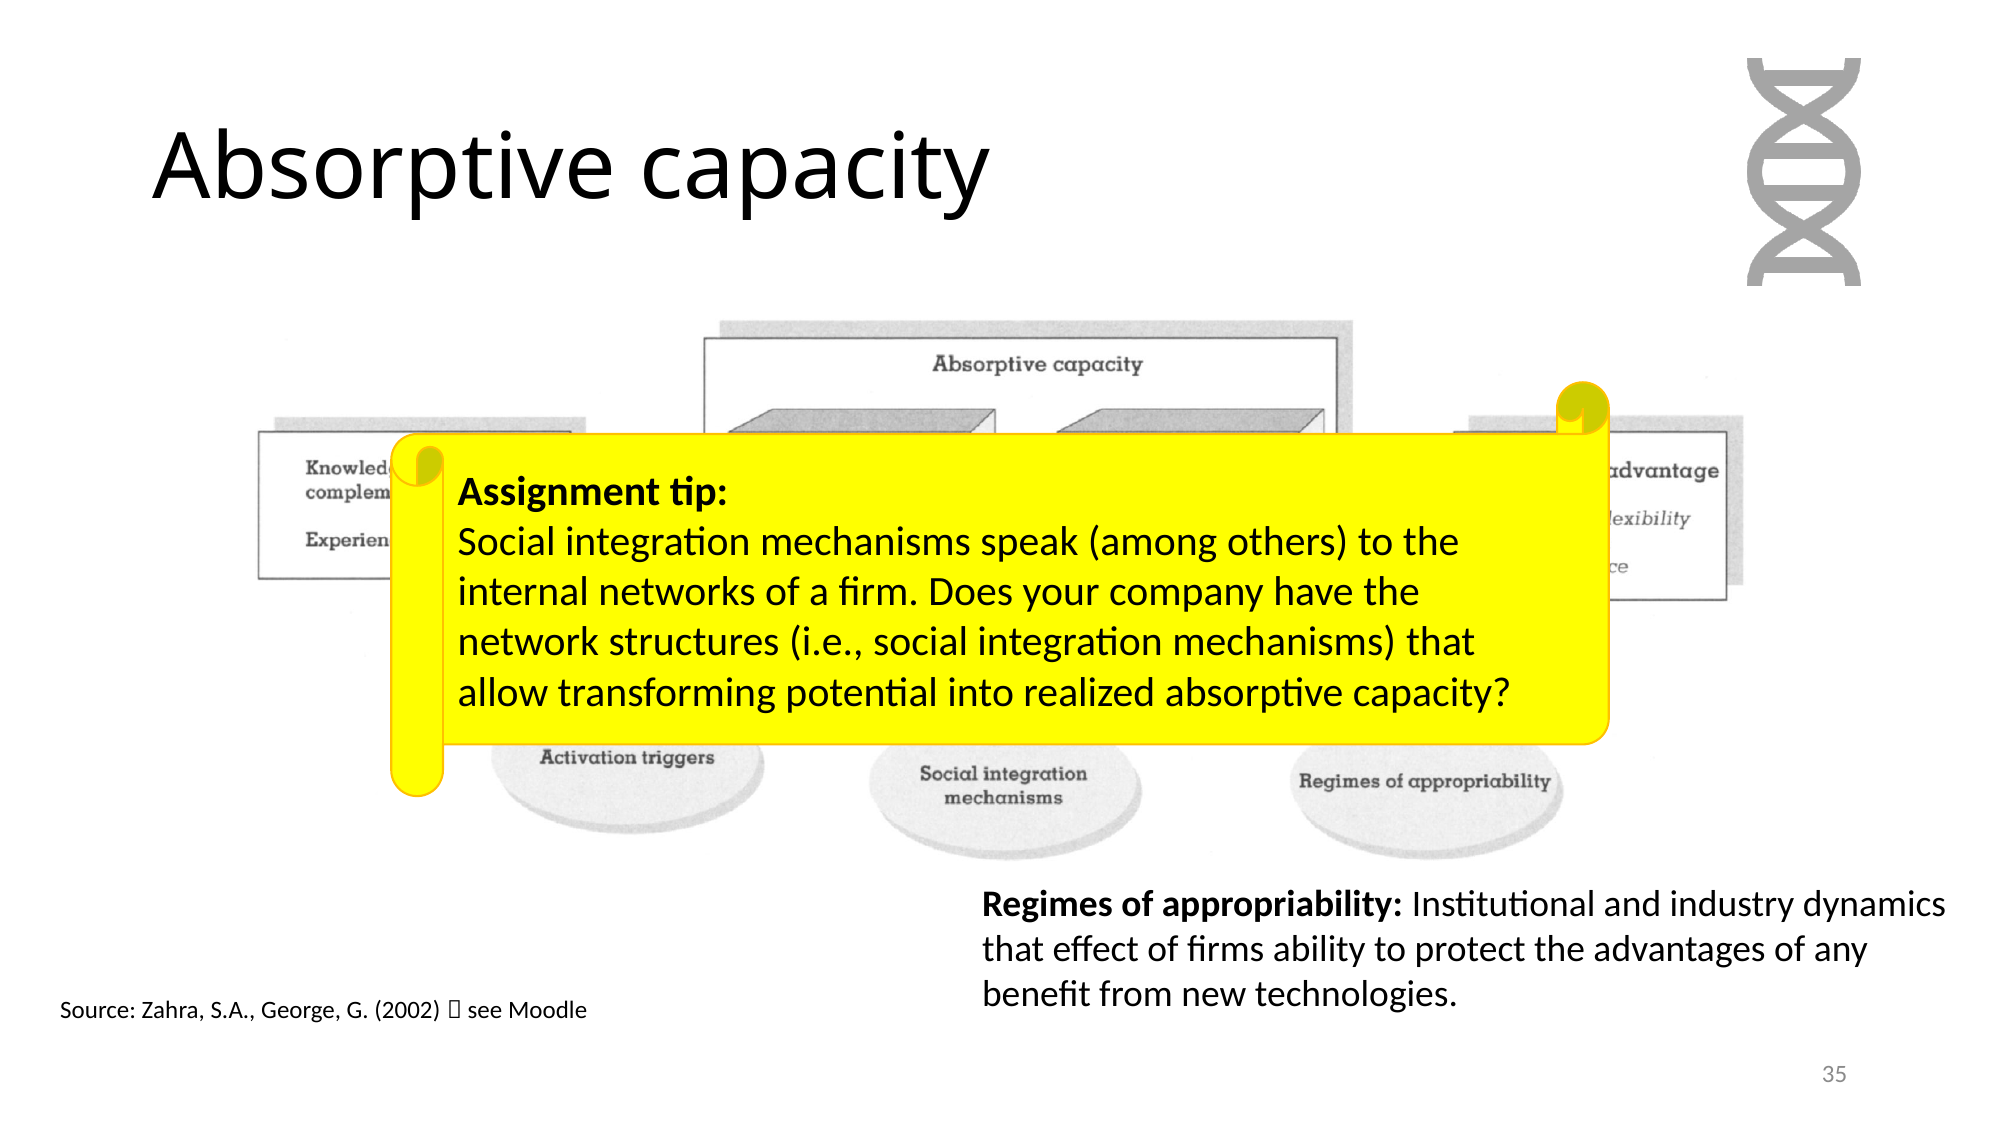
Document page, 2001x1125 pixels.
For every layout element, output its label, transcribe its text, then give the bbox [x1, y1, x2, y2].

text_box [1678, 46, 1928, 296]
slide_number 35 [1412, 1042, 1863, 1103]
text_box Regimes of appropriability: Institutional and industry dynamics that effect of firms ability to protect the advantages of any benefit from new technologies. [967, 871, 1968, 1022]
title Absorptive capacity [137, 59, 1678, 278]
text_box Source: Zahra, S.A., George, G. (2002)  see Moodle [45, 986, 603, 1032]
picture [229, 298, 1781, 880]
